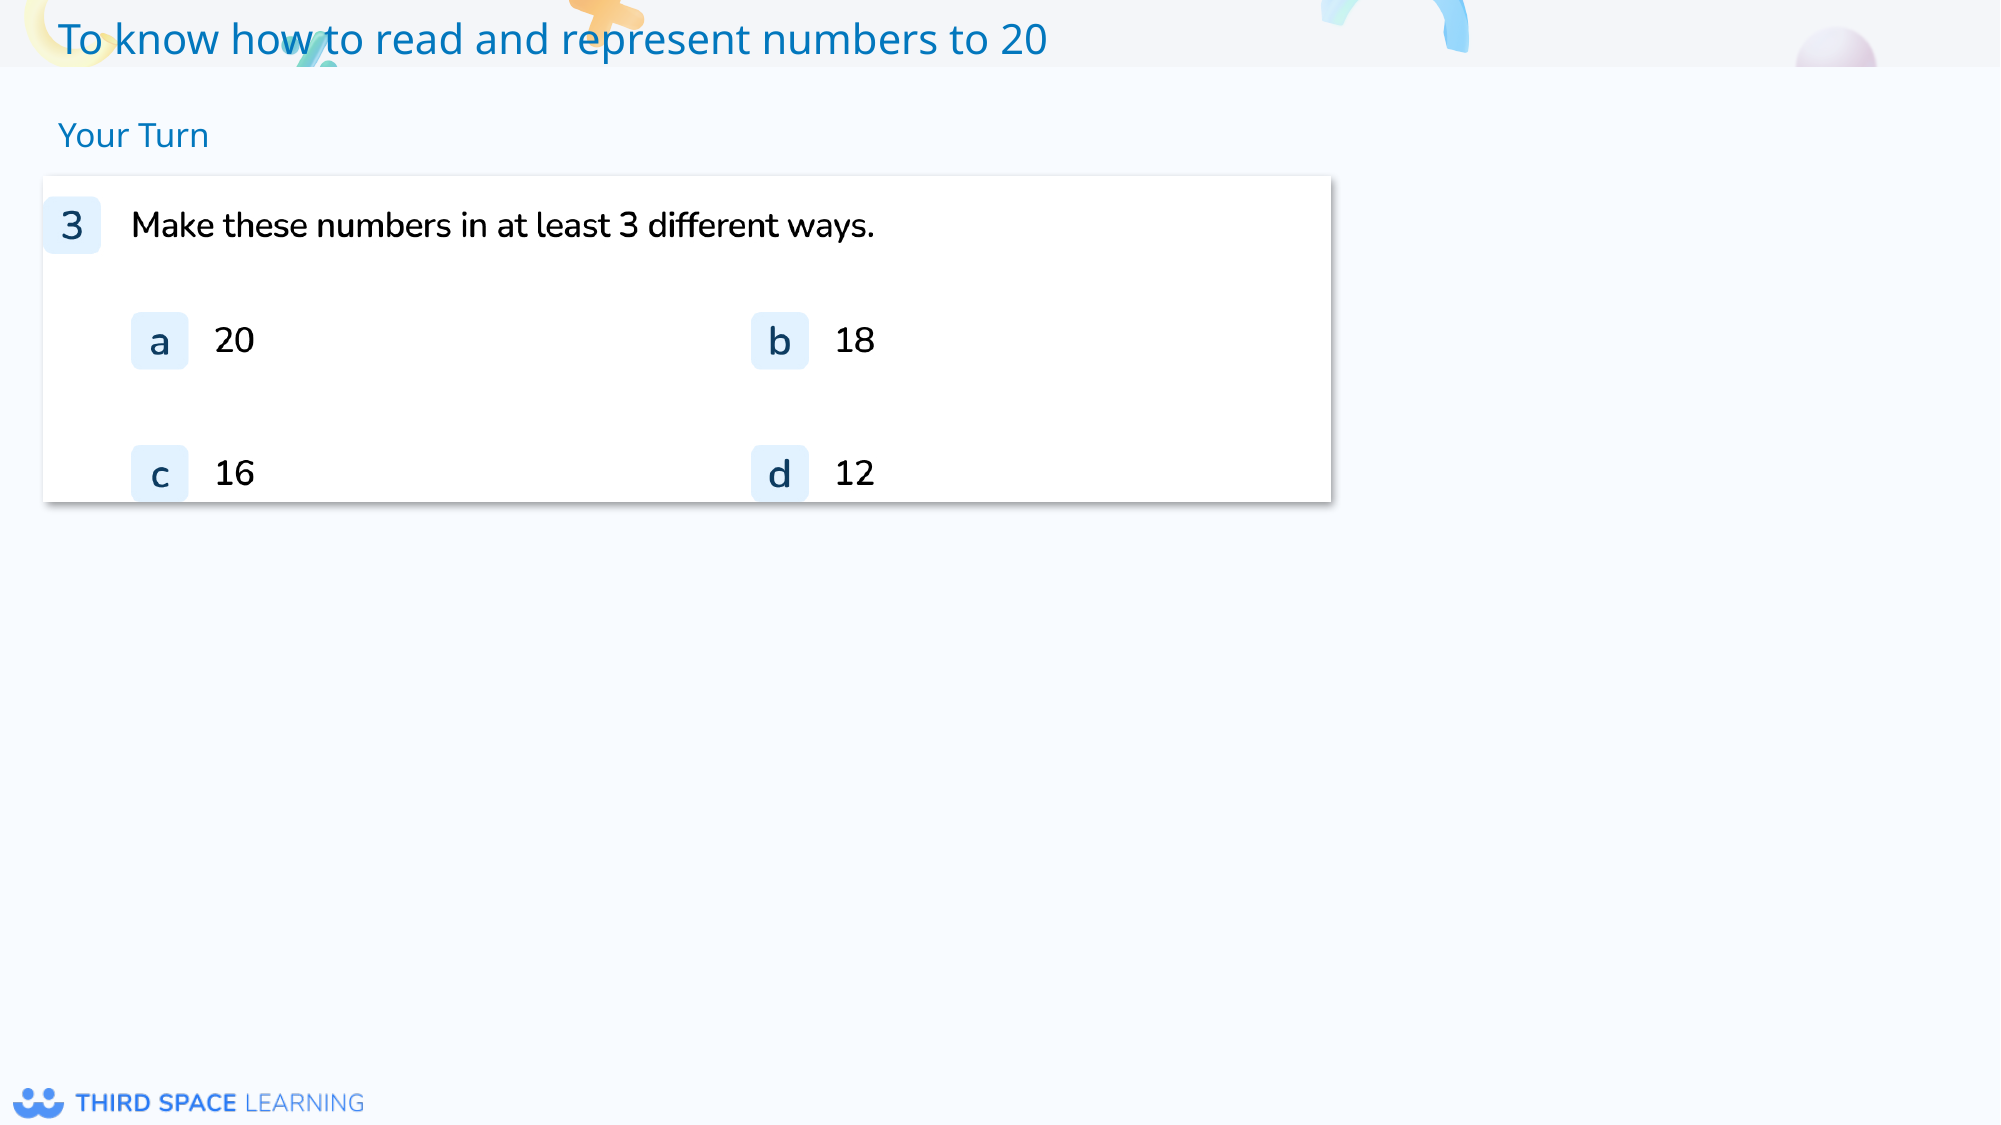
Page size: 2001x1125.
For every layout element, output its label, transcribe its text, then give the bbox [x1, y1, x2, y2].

list Your Turn [43, 107, 489, 176]
picture [0, 0, 2000, 67]
picture [43, 176, 1331, 502]
picture [13, 1088, 365, 1119]
